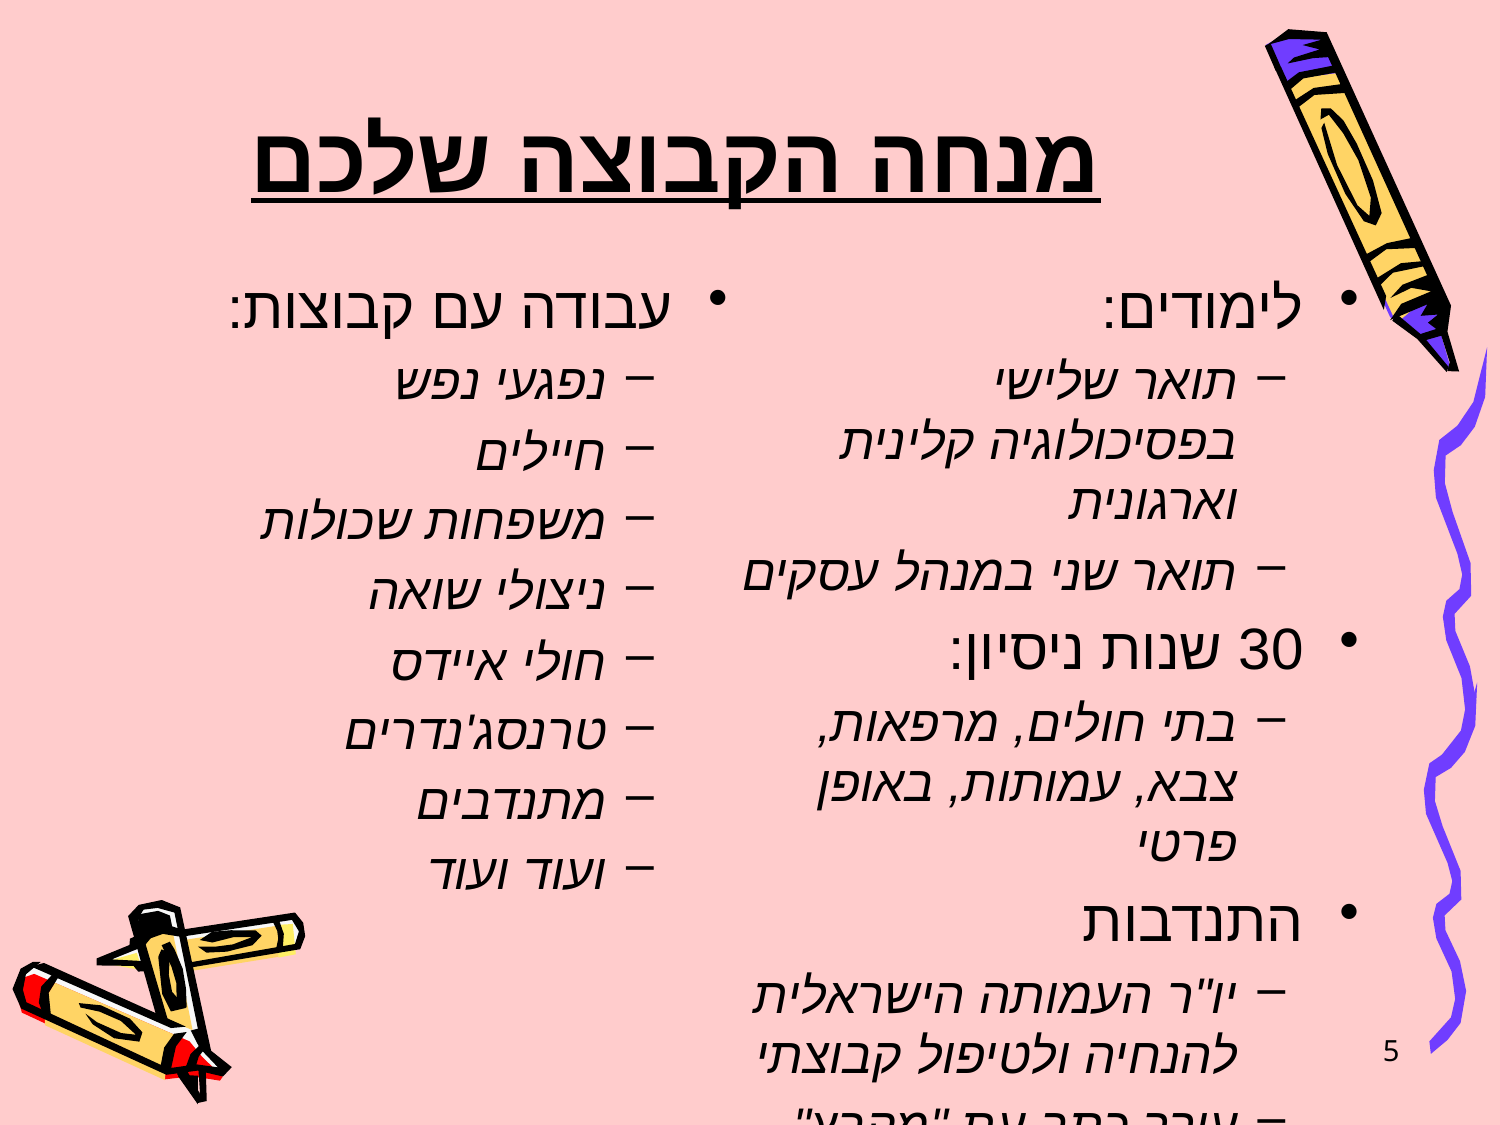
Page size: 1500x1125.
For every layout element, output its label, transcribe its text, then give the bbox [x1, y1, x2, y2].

list לימודים: תואר שלישי בפסיכולוגיה קלינית וארגונית תואר שני במנהל עסקים 30 שנות ניסיון: בתי חולים, מרפאות, צבא, עמותות, באופן פרטי התנדבות יו"ר העמותה הישראלית להנחיה ולטיפול קבוצתי עורך כתב עת "מקבץ" [724, 262, 1376, 1038]
title מנחה הקבוצה שלכם [112, 24, 1240, 288]
slide_number 5 [1101, 1024, 1415, 1101]
list עבודה עם קבוצות: נפגעי נפש חיילים משפחות שכולות ניצולי שואה חולי איידס טרנסג'נדרים מתנדבים ועוד ועוד [124, 262, 724, 951]
